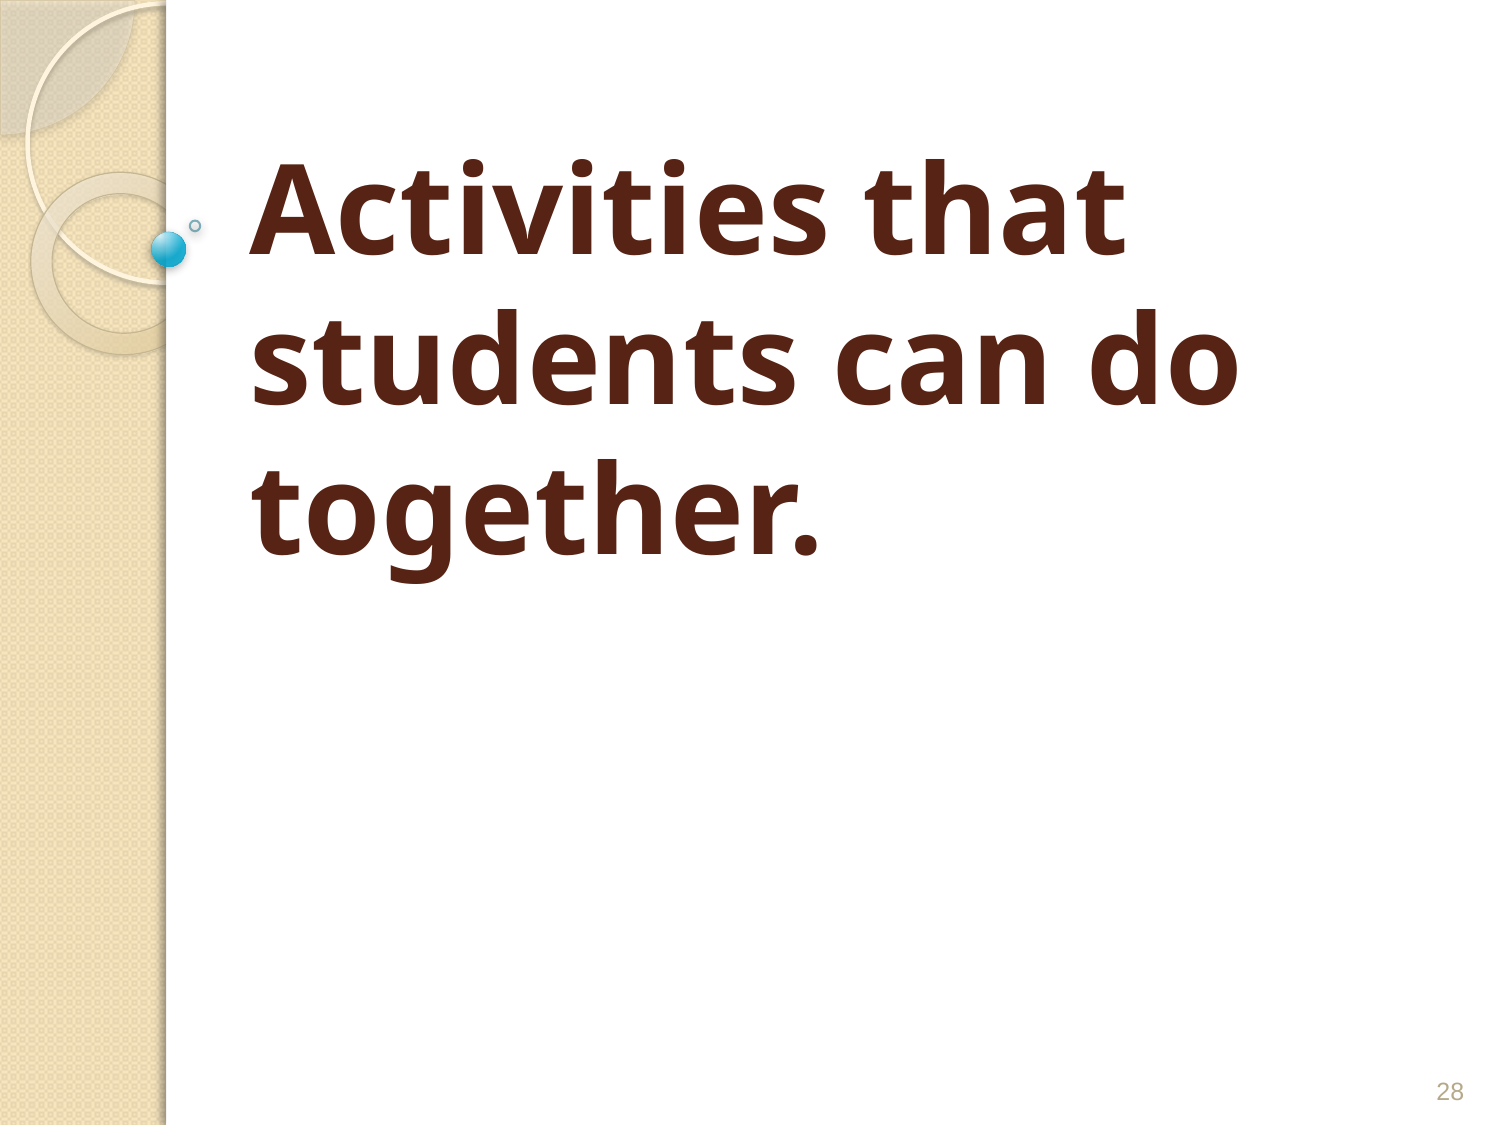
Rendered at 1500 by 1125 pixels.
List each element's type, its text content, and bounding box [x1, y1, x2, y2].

slide_number 28 [1413, 1034, 1488, 1113]
title Activities that students can do together. [234, 112, 1450, 588]
